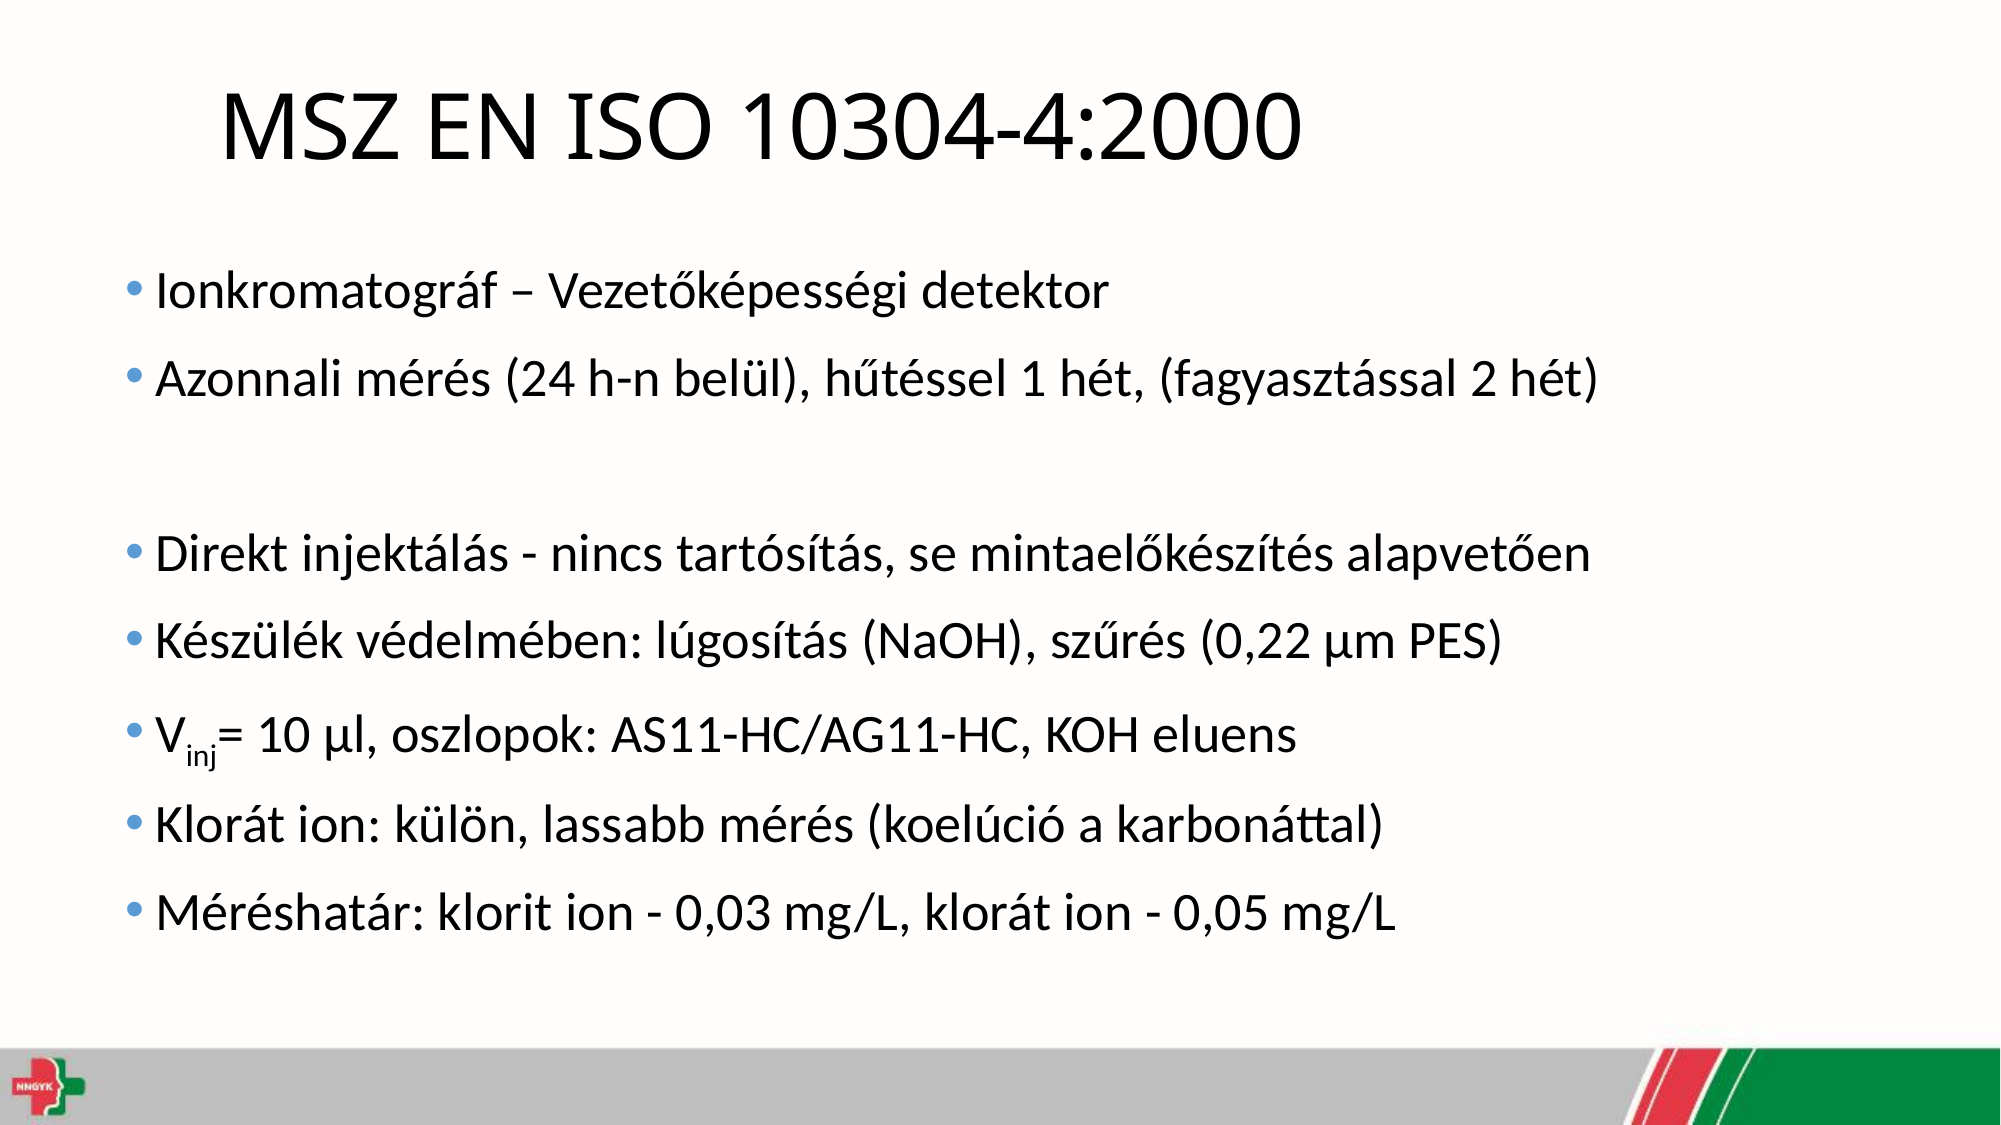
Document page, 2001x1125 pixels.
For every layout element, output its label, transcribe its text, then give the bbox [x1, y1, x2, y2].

text_box Ionkromatográf – Vezetőképességi detektor Azonnali mérés (24 h-n belül), hűtéssel 1 hét, (fagyasztással 2 hét) Direkt injektálás - nincs tartósítás, se mintaelőkészítés alapvetően Készülék védelmében: lúgosítás (NaOH), szűrés (0,22 µm PES) Vinj= 10 µl, oszlopok: AS11-HC/AG11-HC, KOH eluens Klorát ion: külön, lassabb mérés (koelúció a karbonáttal) Méréshatár: klorit ion - 0,03 mg/L, klorát ion - 0,05 mg/L [77, 254, 1811, 974]
picture [0, 0, 2001, 1125]
text_box MSZ EN ISO 10304-4:2000 [179, 77, 1830, 192]
